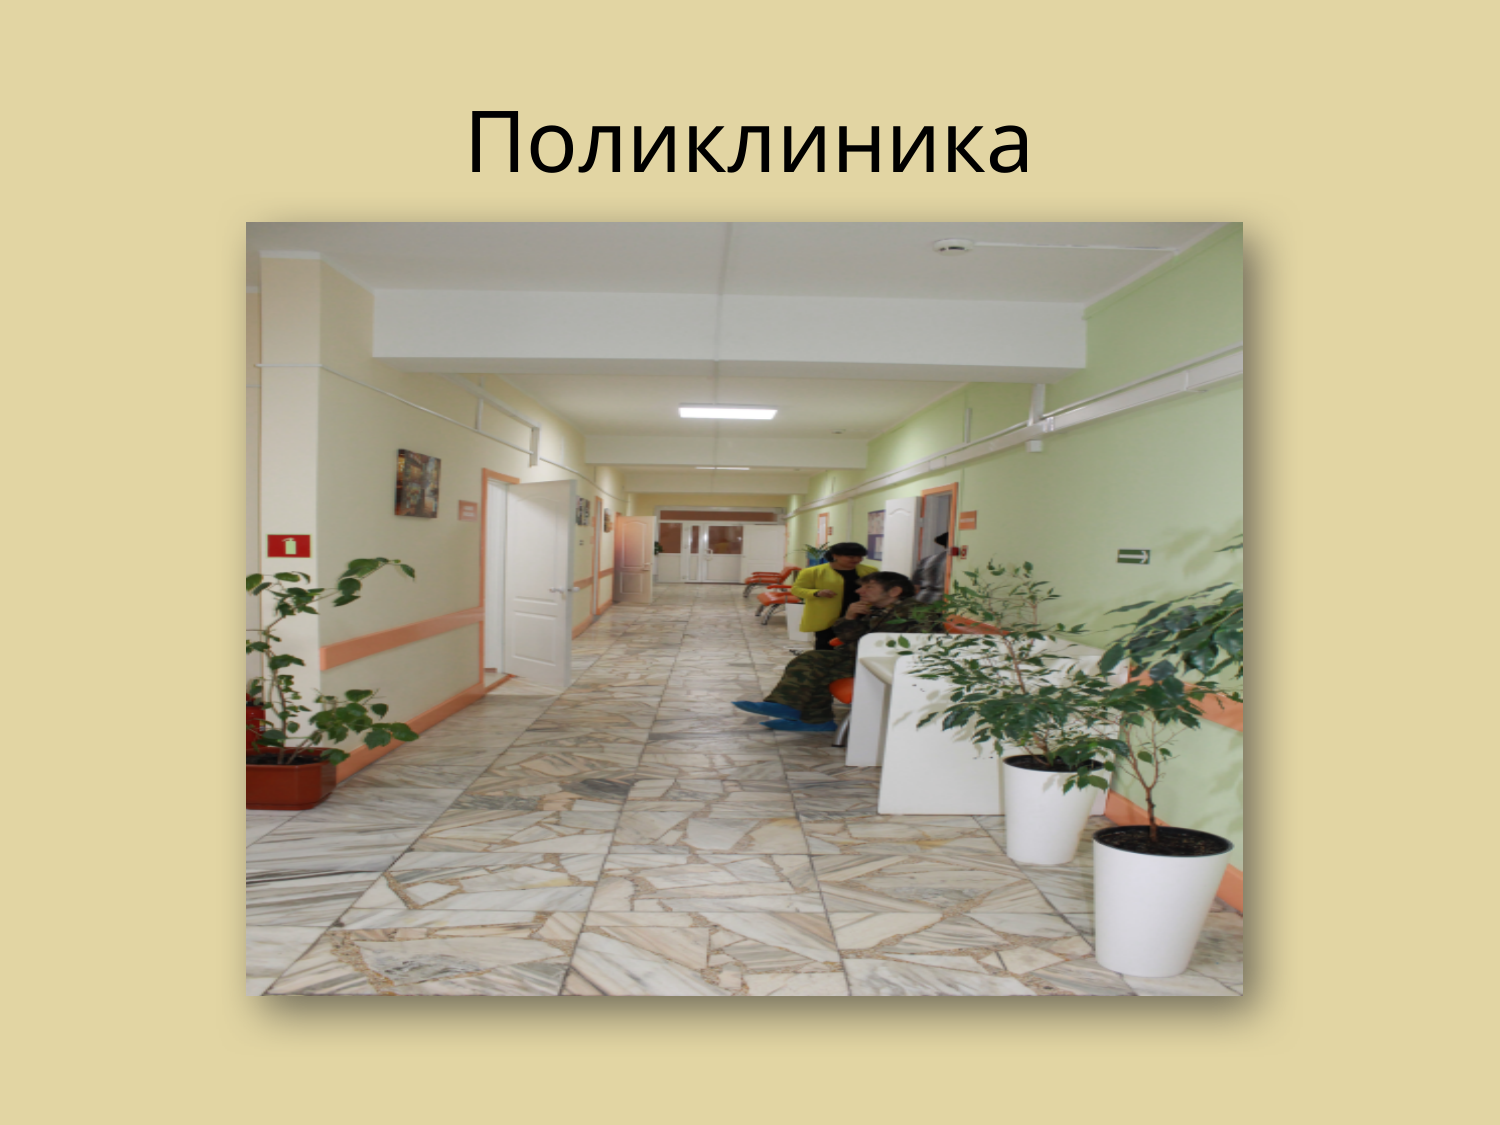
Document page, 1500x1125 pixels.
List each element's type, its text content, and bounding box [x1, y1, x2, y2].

title Поликлиника [75, 45, 1425, 233]
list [245, 222, 1243, 997]
